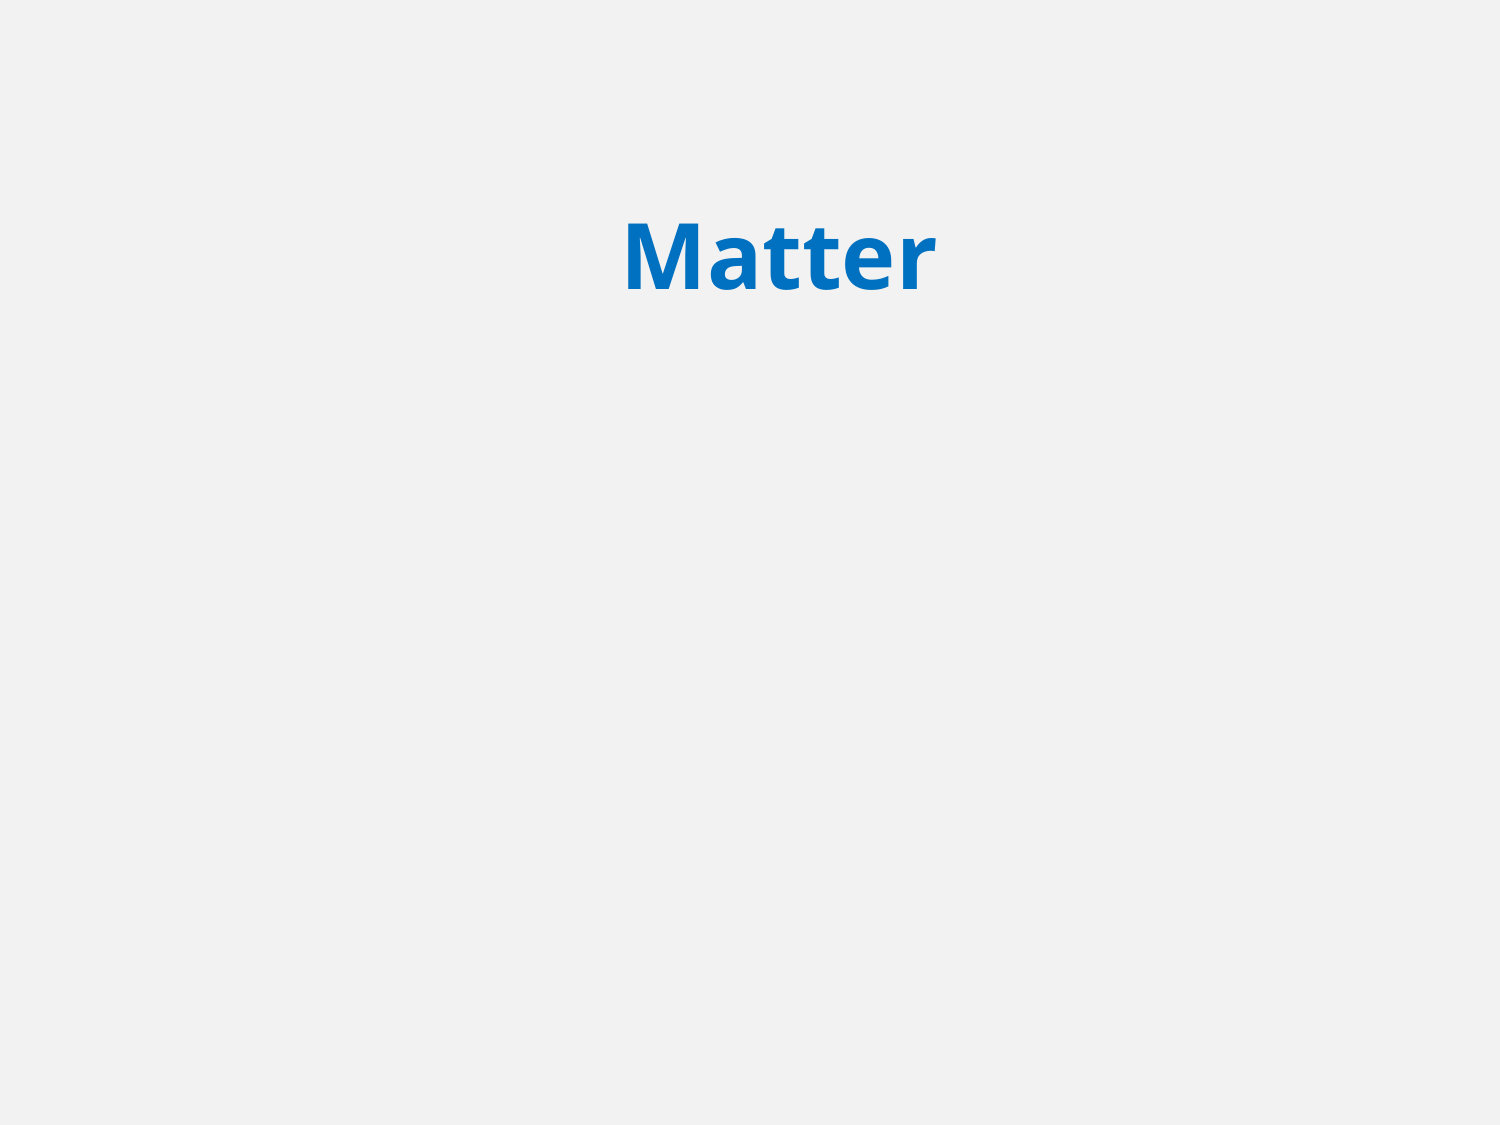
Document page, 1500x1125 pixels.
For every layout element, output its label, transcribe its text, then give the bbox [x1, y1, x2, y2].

text_box Matter [559, 190, 1000, 316]
